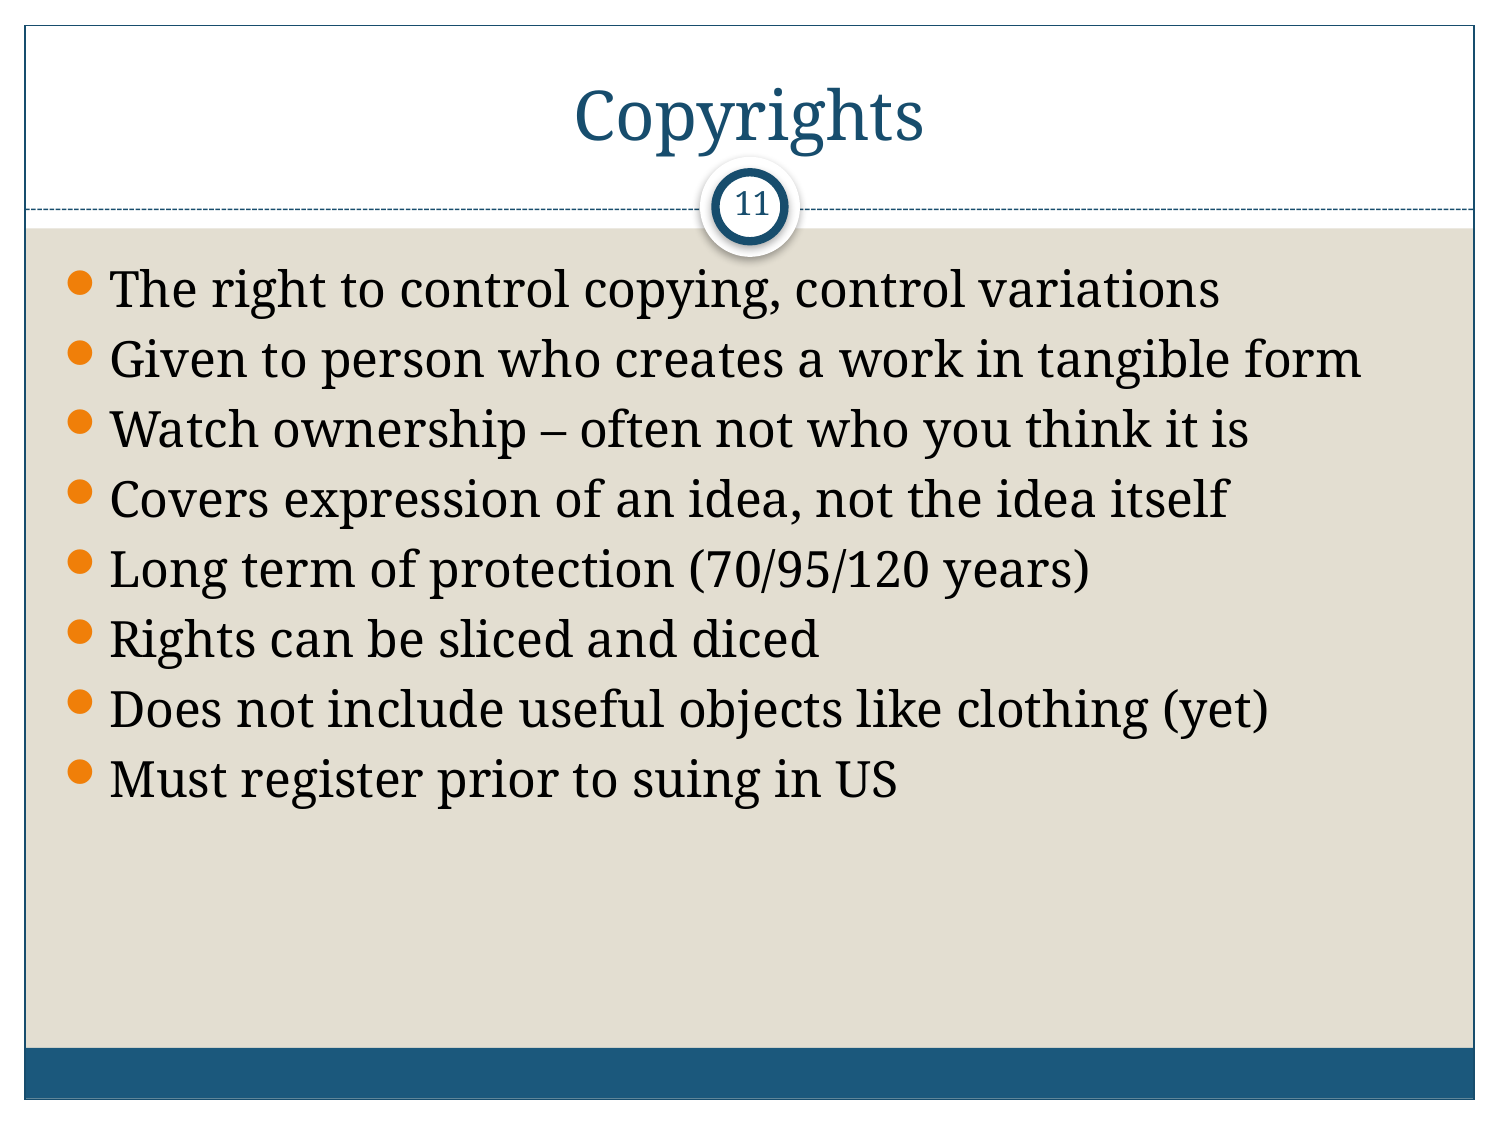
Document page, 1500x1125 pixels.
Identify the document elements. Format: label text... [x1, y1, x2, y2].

title Copyrights [49, 37, 1450, 162]
slide_number 10 [715, 168, 791, 241]
list The right to control copying, control variations Given to person who creates a work in tangible form Watch ownership – often not who you think it is Covers expression of an idea, not the idea itself Long term of protection (70/95/120 years) Rights can be sliced and diced Does not include useful objects like clothing (yet) Must register prior to suing in US [49, 250, 1445, 1001]
